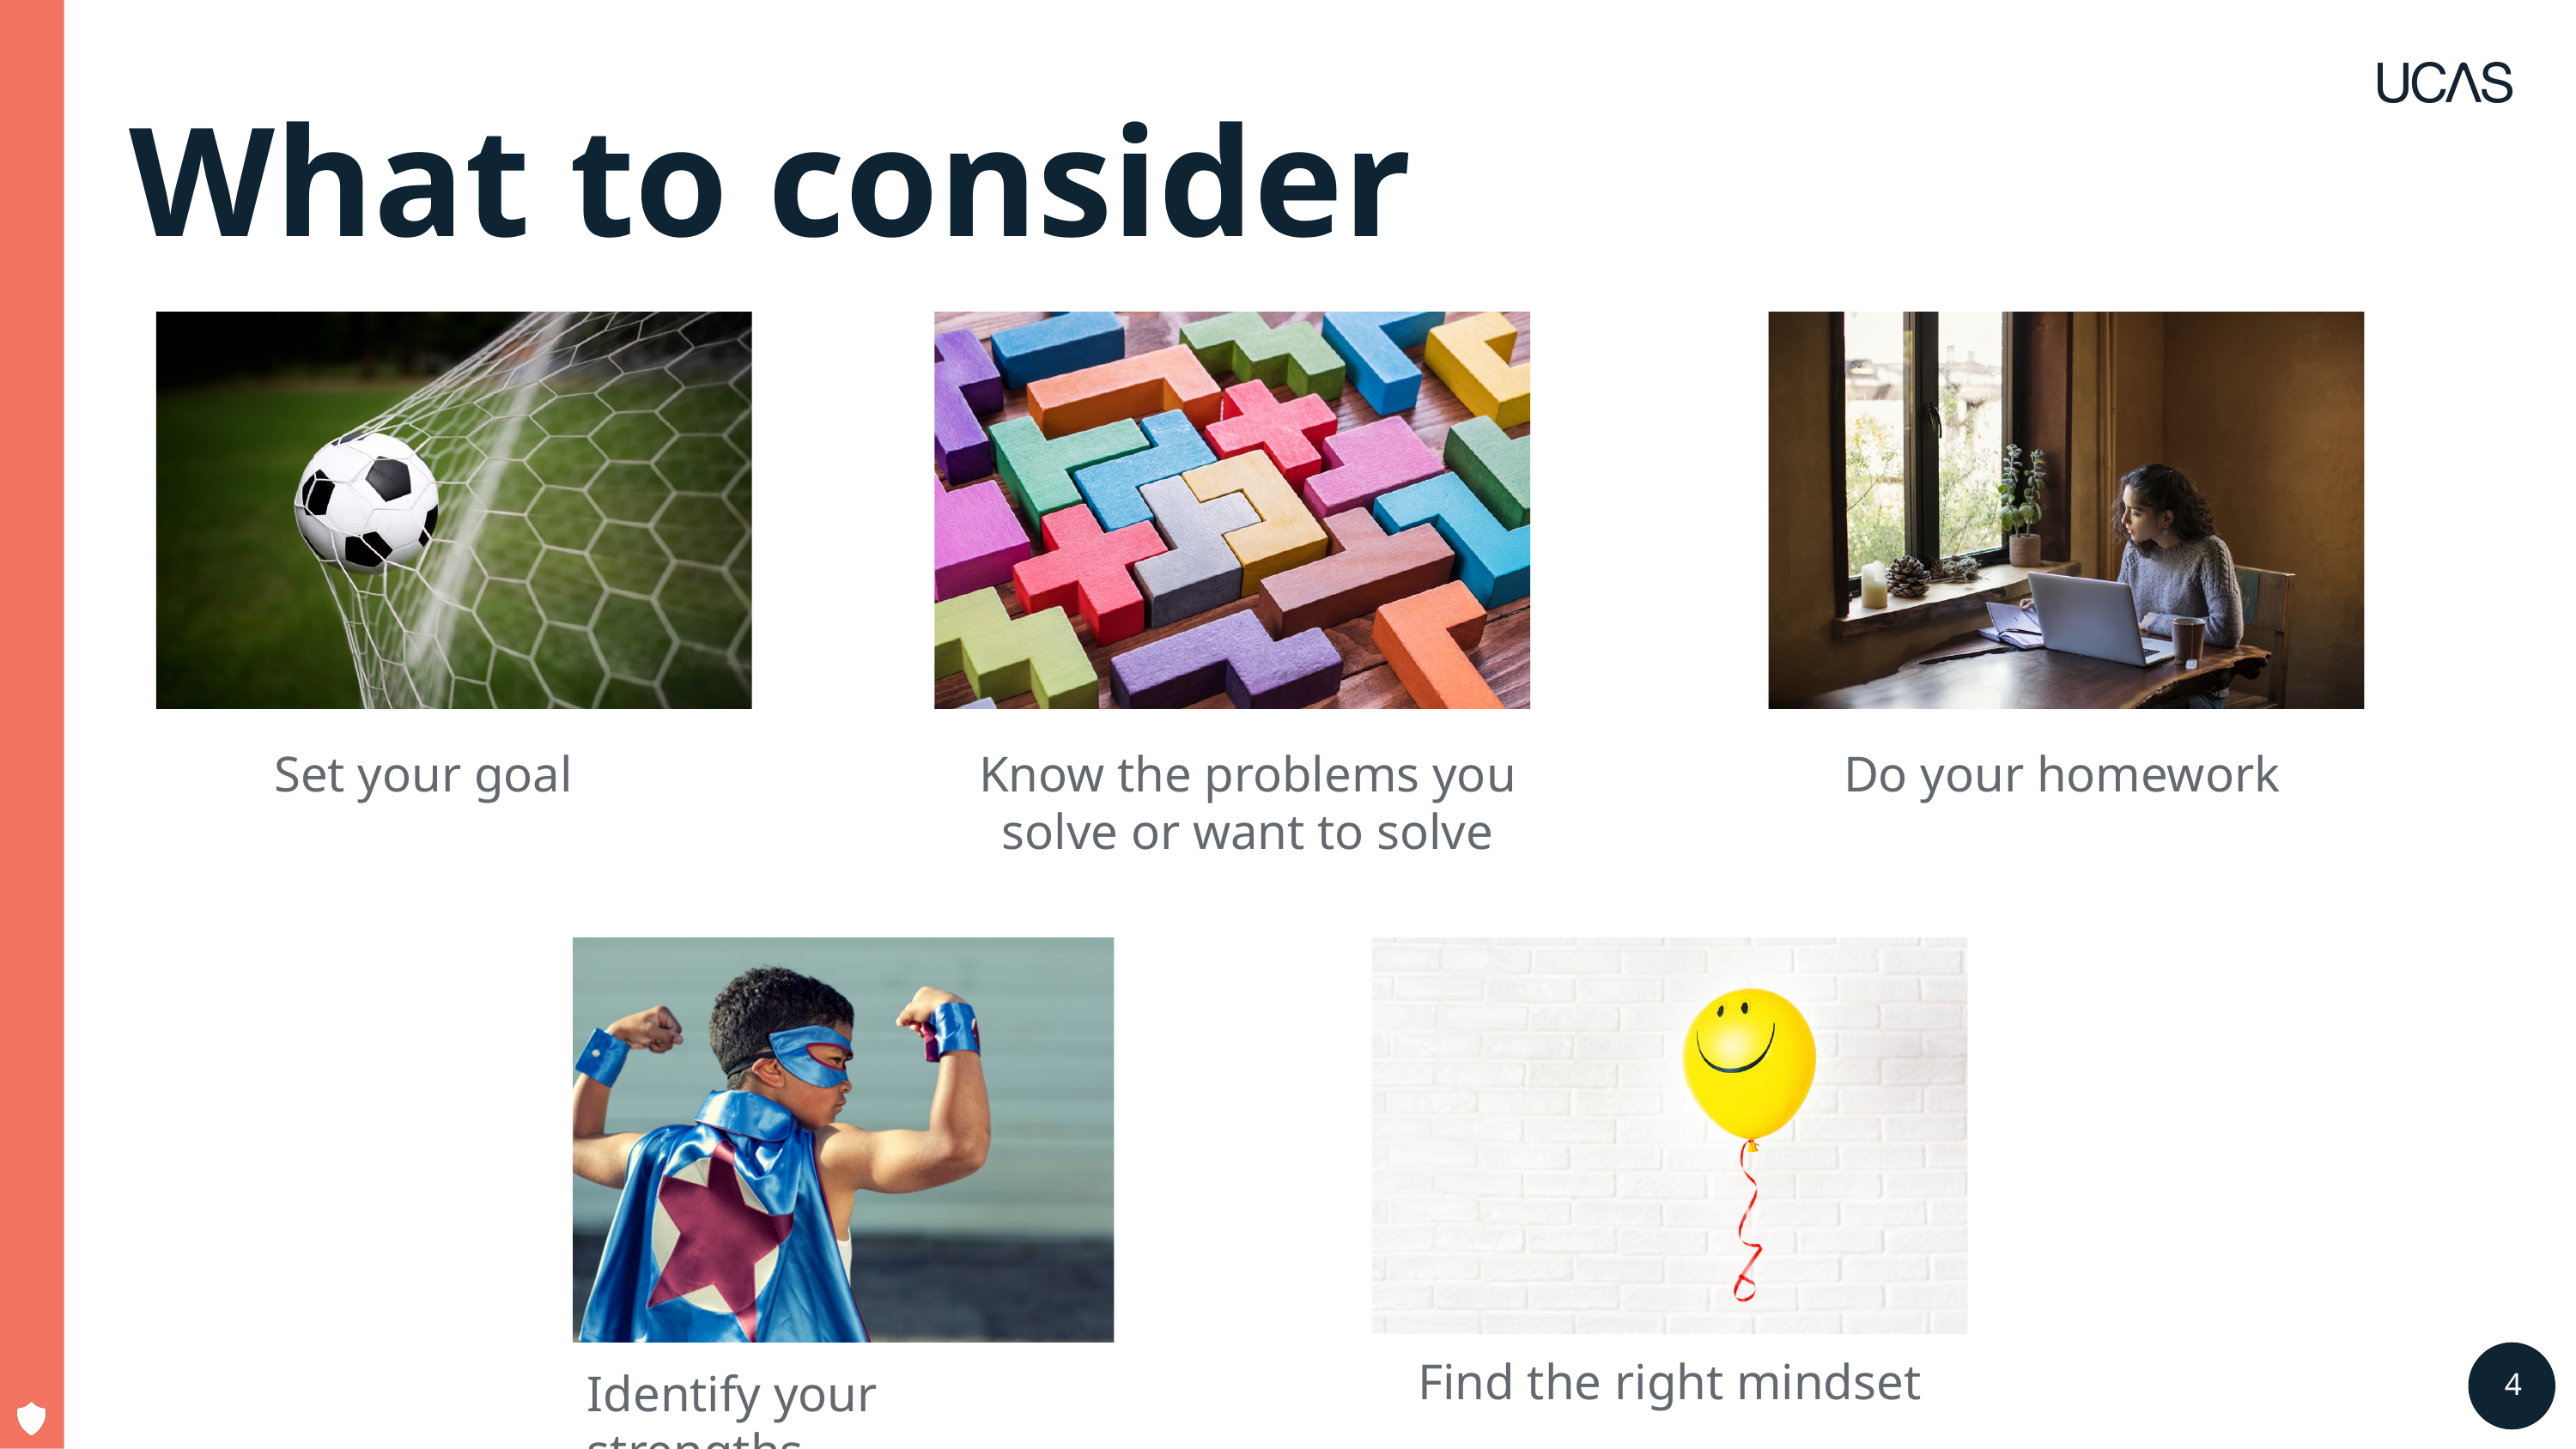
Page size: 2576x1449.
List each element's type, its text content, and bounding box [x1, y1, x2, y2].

picture [2378, 62, 2512, 103]
title What to consider [129, 105, 2518, 282]
text_box [1371, 937, 1968, 1334]
text_box [573, 937, 1115, 1343]
text_box [155, 312, 752, 709]
text_box [934, 312, 1531, 709]
text_box [1768, 312, 2365, 709]
text_box Identify your strengths [586, 1362, 1088, 1449]
text_box Know the problems you solve or want to solve [919, 743, 1577, 859]
picture [11, 1398, 52, 1439]
text_box Set your goal [274, 743, 587, 802]
text_box Find the right mindset [1418, 1351, 1922, 1410]
text_box Do your homework [1844, 743, 2289, 802]
